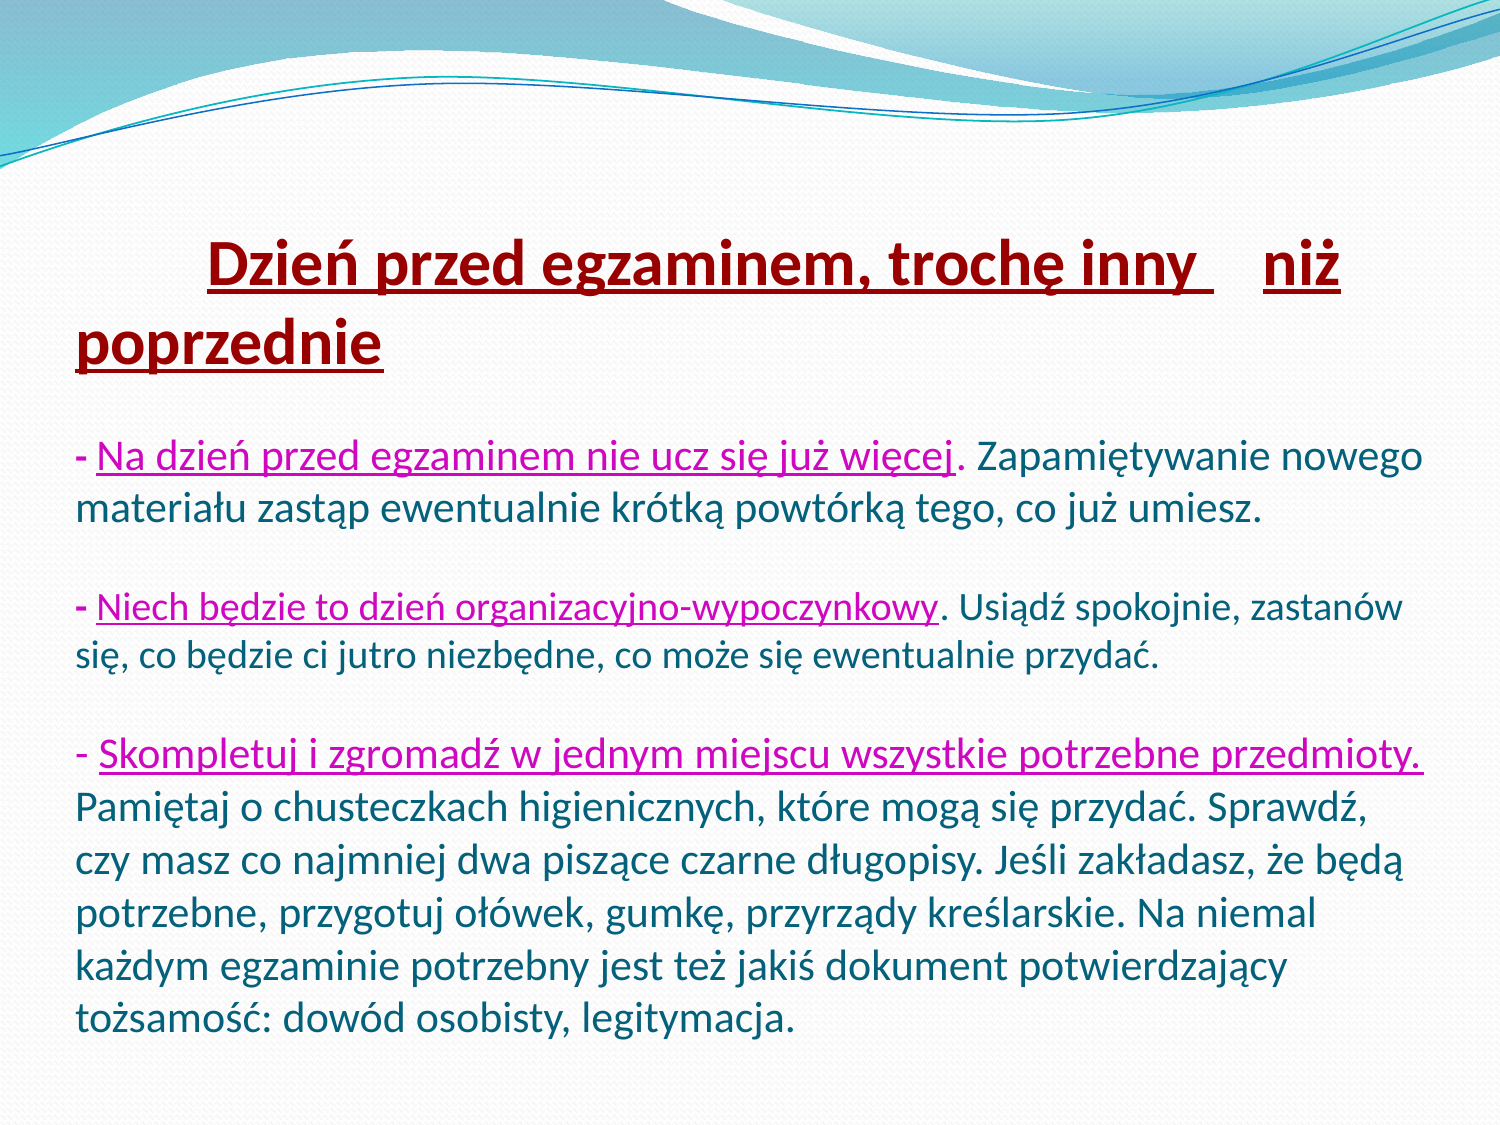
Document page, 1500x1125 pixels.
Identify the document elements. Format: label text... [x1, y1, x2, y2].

title Dzień przed egzaminem, trochę inny niż poprzednie - Na dzień przed egzaminem nie ucz się już więcej. Zapamiętywanie nowego materiału zastąp ewentualnie krótką powtórką tego, co już umiesz. - Niech będzie to dzień organizacyjno-wypoczynkowy. Usiądź spokojnie, zastanów się, co będzie ci jutro niezbędne, co może się ewentualnie przydać. - Skompletuj i zgromadź w jednym miejscu wszystkie potrzebne przedmioty. Pamiętaj o chusteczkach higienicznych, które mogą się przydać. Sprawdź, czy masz co najmniej dwa piszące czarne długopisy. Jeśli zakładasz, że będą potrzebne, przygotuj ołówek, gumkę, przyrządy kreślarskie. Na niemal każdym egzaminie potrzebny jest też jakiś dokument potwierdzający tożsamość: dowód osobisty, legitymacja. [75, 152, 1425, 1090]
